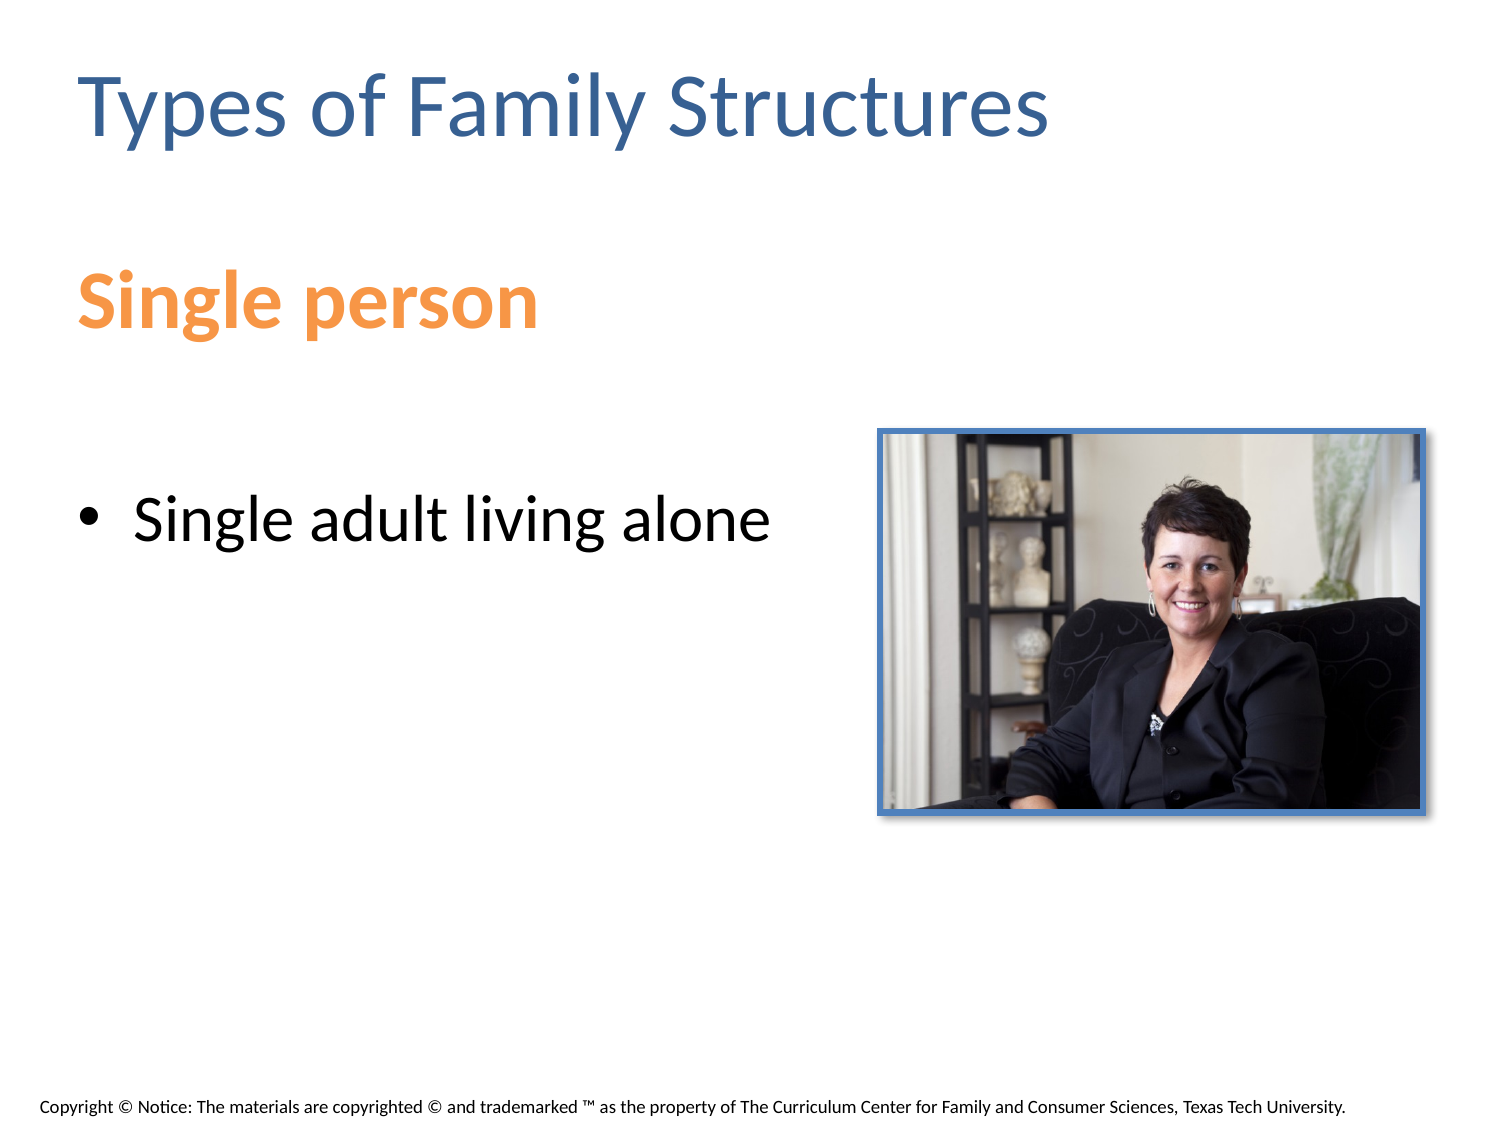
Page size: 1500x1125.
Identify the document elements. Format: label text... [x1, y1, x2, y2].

picture [882, 434, 1421, 810]
list Single person Single adult living alone [62, 237, 800, 1080]
text_box Copyright © Notice: The materials are copyrighted © and trademarked ™ as the property of The Curriculum Center for Family and Consumer Sciences, Texas Tech University. [24, 1087, 1488, 1125]
text_box Types of Family Structures [62, 37, 1375, 163]
